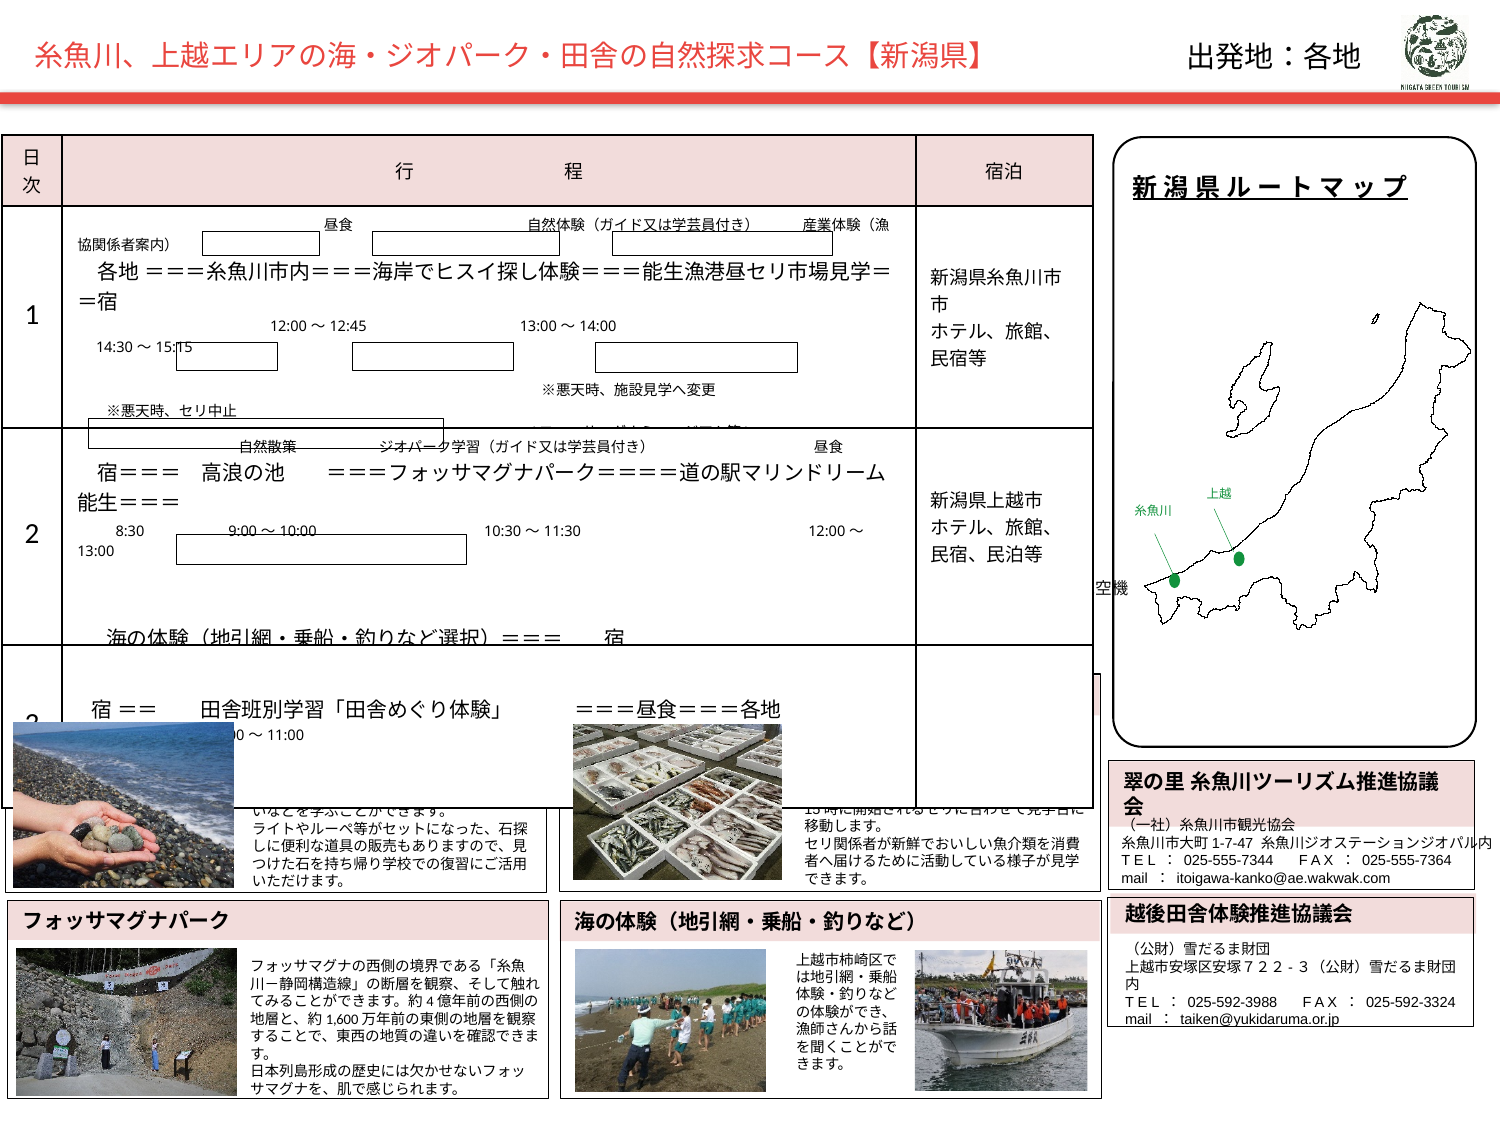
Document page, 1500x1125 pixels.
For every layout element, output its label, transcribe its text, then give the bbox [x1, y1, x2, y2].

table_cell 新潟県糸魚川市市 ホテル、旅館、民宿等 [917, 207, 1092, 427]
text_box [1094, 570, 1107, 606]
table_cell 2 [3, 429, 61, 644]
table_cell [917, 646, 1092, 807]
text_box [370, 230, 562, 257]
text_box [611, 229, 835, 257]
text_box [1094, 672, 1103, 722]
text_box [1154, 533, 1175, 577]
text_box フォッサマグナの西側の境界である「糸魚川－静岡構造線」の断層を観察、そして触れてみることができます。約4億年前の西側の地層と、約1,600万年前の東側の地層を観察することで、東西の地質の違いを確認できます。 日本列島形成の歴史には欠かせないフォッサマグナを、肌で感じられます。 [235, 949, 555, 1105]
table_cell 1 [3, 207, 61, 427]
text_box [1113, 136, 1479, 747]
text_box [4, 809, 11, 895]
text_box [174, 532, 469, 567]
text_box [558, 898, 1103, 1101]
text_box [558, 809, 789, 893]
picture [573, 723, 782, 880]
picture [575, 948, 767, 1093]
picture [16, 948, 238, 1096]
table_cell 自然散策 ジオパーク学習（ガイド又は学芸員付き） 昼食 宿＝＝＝ 高浪の池 ＝＝＝フォッサマグナパーク＝＝＝＝道の駅マリンドリーム能生＝＝＝ 8:30 9:00～10:00 10:30～11:30 12:00～13:00 海の体験（地引網・乗船・釣りなど選択）＝＝＝ 宿 14:00～16:00 [63, 429, 915, 644]
text_box [200, 229, 321, 257]
table_header 日次 [3, 136, 61, 205]
text_box （一社）糸魚川市観光協会 糸魚川市大町1-7-47 糸魚川ジオステーションジオパル内 T E L ： 025-555-7344 F A X ： 025-555-7364 mail ： itoigawa-kanko@ae.wakwak.com [1106, 808, 1500, 894]
text_box [174, 340, 279, 372]
text_box 糸魚川の海岸は、見つかる石の種類は日本一といわれるほどたくさんの石がころがっています。薬石や花崗岩のほかに、ヒスイが見つかる可能性も。ガイドから石の種類や違いなどを学ぶことができます。 ライトやルーペ等がセットになった、石探しに便利な道具の販売もありますので、見つけた石を持ち帰り学校での復習にご活用いただけます。 [237, 809, 556, 897]
table_header 行 程 [63, 136, 915, 205]
picture [13, 722, 235, 889]
text_box [351, 340, 516, 372]
picture [1401, 15, 1469, 90]
picture [914, 950, 1088, 1091]
text_box [86, 416, 445, 451]
text_box [1106, 758, 1477, 808]
text_box 糸魚川、上越エリアの海・ジオパーク・田舎の自然探求コース【新潟県】 [19, 29, 1235, 80]
text_box [0, 92, 1500, 105]
text_box [593, 340, 799, 374]
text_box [1213, 508, 1234, 552]
text_box [6, 898, 551, 1101]
text_box [1105, 895, 1476, 1029]
table_cell 昼食 自然体験（ガイド又は学芸員付き） 産業体験（漁協関係者案内） 各地 ＝＝＝糸魚川市内＝＝＝海岸でヒスイ探し体験＝＝＝能生漁港昼セリ市場見学＝＝宿 12:00～12:45 13:00～14:00 14:30～15:15 ※悪天時、施設見学へ変更 ※悪天時、セリ中止 (フォッサマグナミュージアム等) 漁港内のみ案内 [63, 207, 915, 427]
table_cell 3 [3, 646, 61, 807]
text_box （公財）雪だるま財団 上越市安塚区安塚７２２-３（公財）雪だるま財団内 T E L ： 025-592-3988 F A X ： 025-592-3324 mail ： taiken@yukidaruma.or.jp [1110, 932, 1485, 1035]
table_cell 新潟県上越市 ホテル、旅館、民宿、民泊等 [917, 429, 1092, 644]
text_box 広域的漁港の能生漁港では、セリでは珍しい昼セリをおこなっています。漁港関係者によりまずは漁港内をご案内し、他の漁港との違いや、採れる魚等を解説します。そして15時に開始されるセリに合わせて見学台に移動します。 セリ関係者が新鮮でおいしい魚介類を消費者へ届けるために活動している様子が見学できます。 [789, 722, 1109, 895]
text_box 出発地：各地 [1171, 31, 1377, 81]
table_header 宿泊 [917, 136, 1092, 205]
table_cell 宿 ＝＝ 田舎班別学習「田舎めぐり体験」 ＝＝＝昼食＝＝＝各地 8:30 9:00～11:00 [63, 646, 915, 807]
